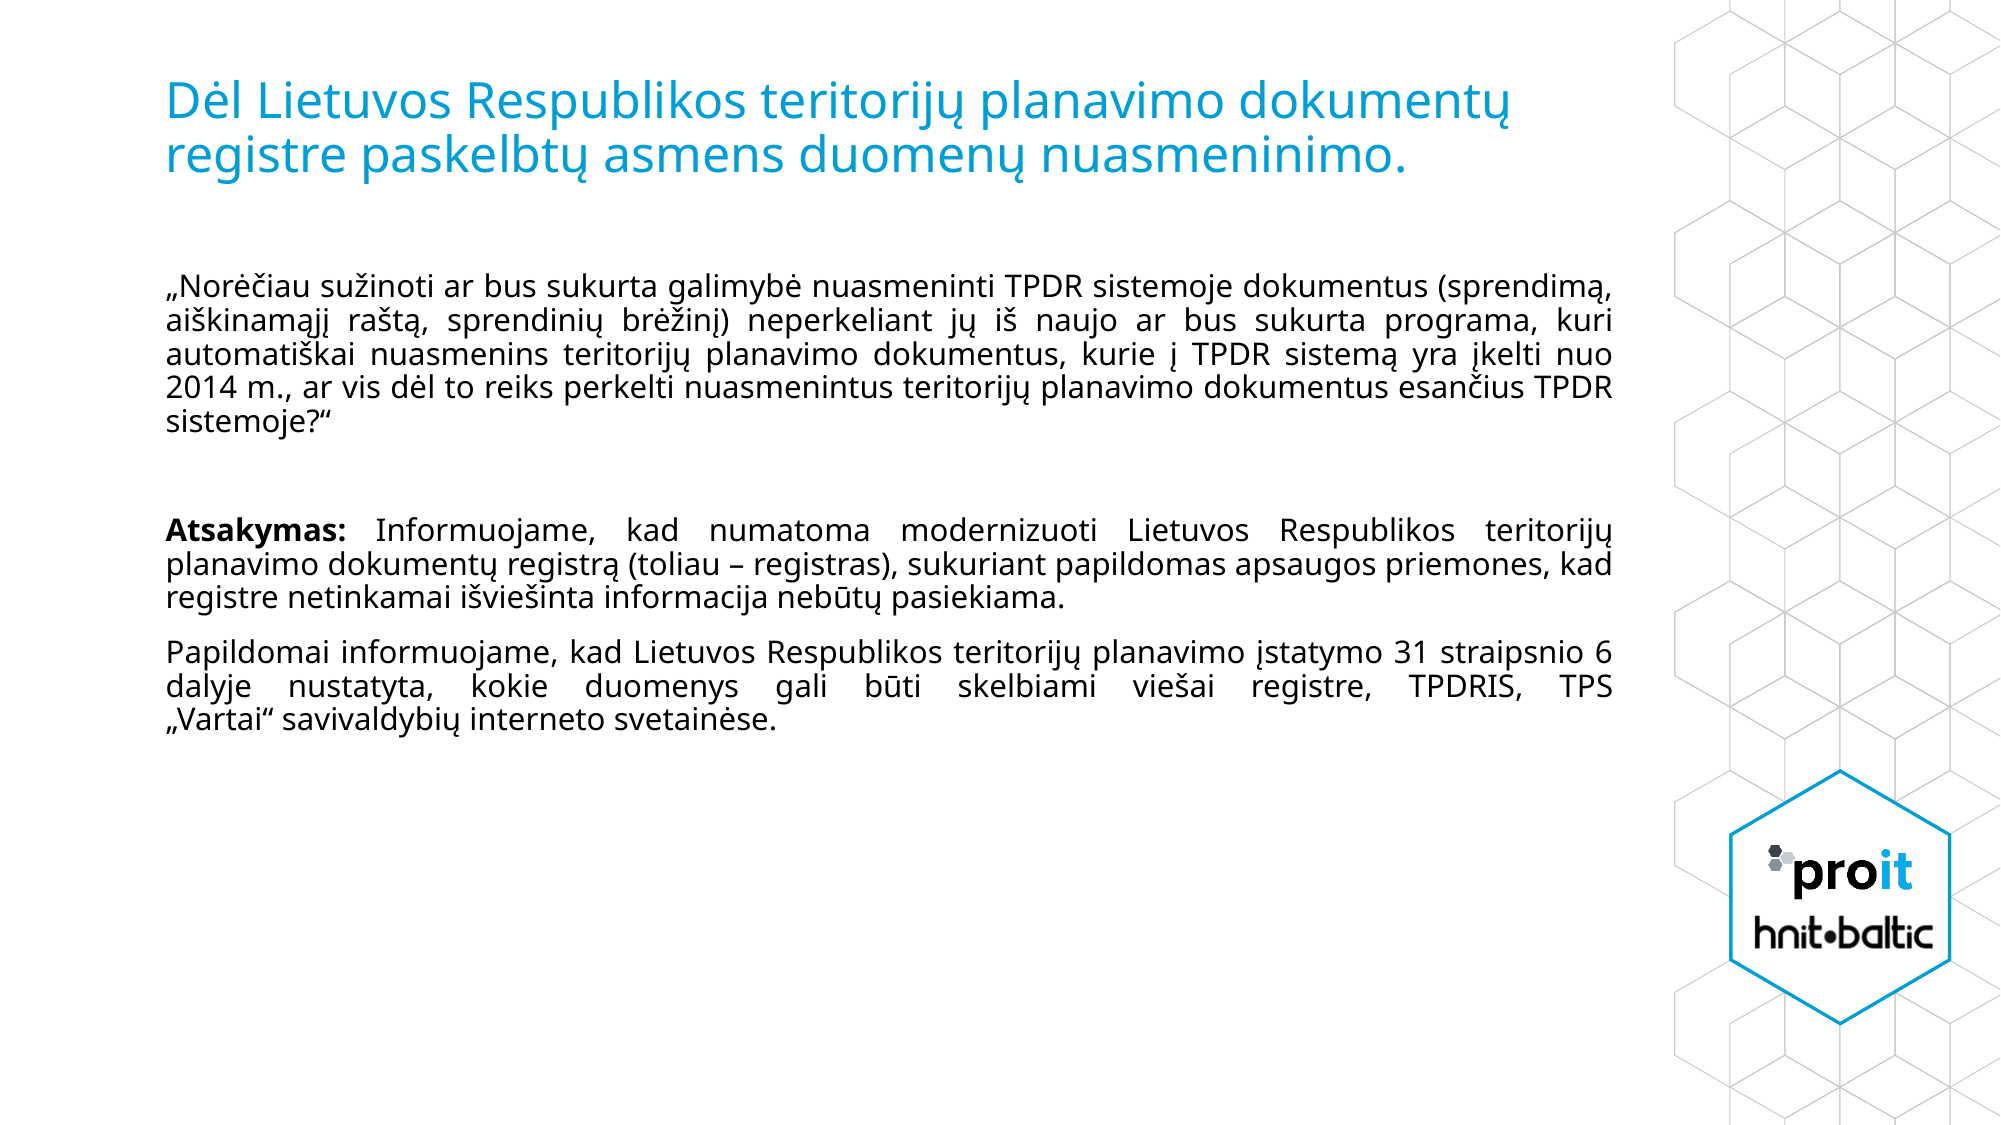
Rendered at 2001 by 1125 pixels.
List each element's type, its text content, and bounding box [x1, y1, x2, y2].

list „Norėčiau sužinoti ar bus sukurta galimybė nuasmeninti TPDR sistemoje dokumentus (sprendimą, aiškinamąjį raštą, sprendinių brėžinį) neperkeliant jų iš naujo ar bus sukurta programa, kuri automatiškai nuasmenins teritorijų planavimo dokumentus, kurie į TPDR sistemą yra įkelti nuo 2014 m., ar vis dėl to reiks perkelti nuasmenintus teritorijų planavimo dokumentus esančius TPDR sistemoje?“ Atsakymas: Informuojame, kad numatoma modernizuoti Lietuvos Respublikos teritorijų planavimo dokumentų registrą (toliau – registras), sukuriant papildomas apsaugos priemones, kad registre netinkamai išviešinta informacija nebūtų pasiekiama. Papildomai informuojame, kad Lietuvos Respublikos teritorijų planavimo įstatymo 31 straipsnio 6 dalyje nustatyta, kokie duomenys gali būti skelbiami viešai registre, TPDRIS, TPS „Vartai“ savivaldybių interneto svetainėse. [150, 263, 1631, 1092]
picture [1754, 815, 1934, 951]
title Dėl Lietuvos Respublikos teritorijų planavimo dokumentų registre paskelbtų asmens duomenų nuasmeninimo. [150, 49, 1631, 209]
